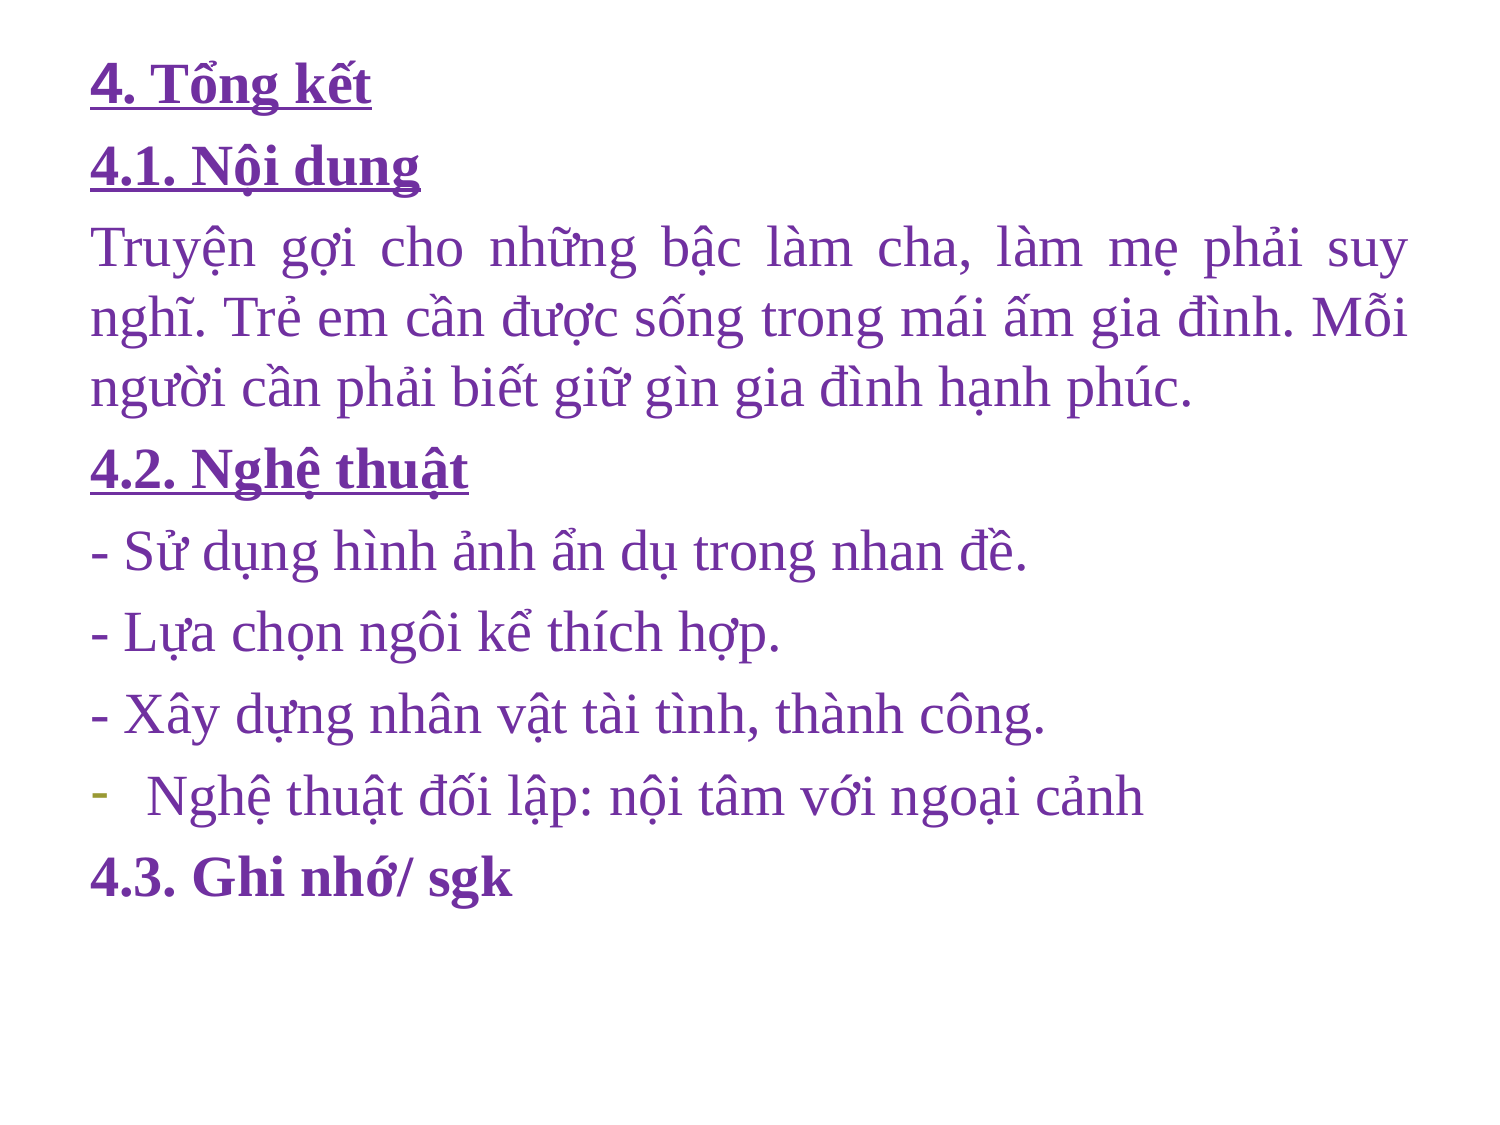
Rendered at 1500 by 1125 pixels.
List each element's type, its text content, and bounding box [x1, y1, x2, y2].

list 4. Tổng kết 4.1. Nội dung Truyện gợi cho những bậc làm cha, làm mẹ phải suy nghĩ. Trẻ em cần được sống trong mái ấm gia đình. Mỗi người cần phải biết giữ gìn gia đình hạnh phúc. 4.2. Nghệ thuật - Sử dụng hình ảnh ẩn dụ trong nhan đề. - Lựa chọn ngôi kể thích hợp. - Xây dựng nhân vật tài tình, thành công. Nghệ thuật đối lập: nội tâm với ngoại cảnh 4.3. Ghi nhớ/ sgk [75, 37, 1425, 1005]
